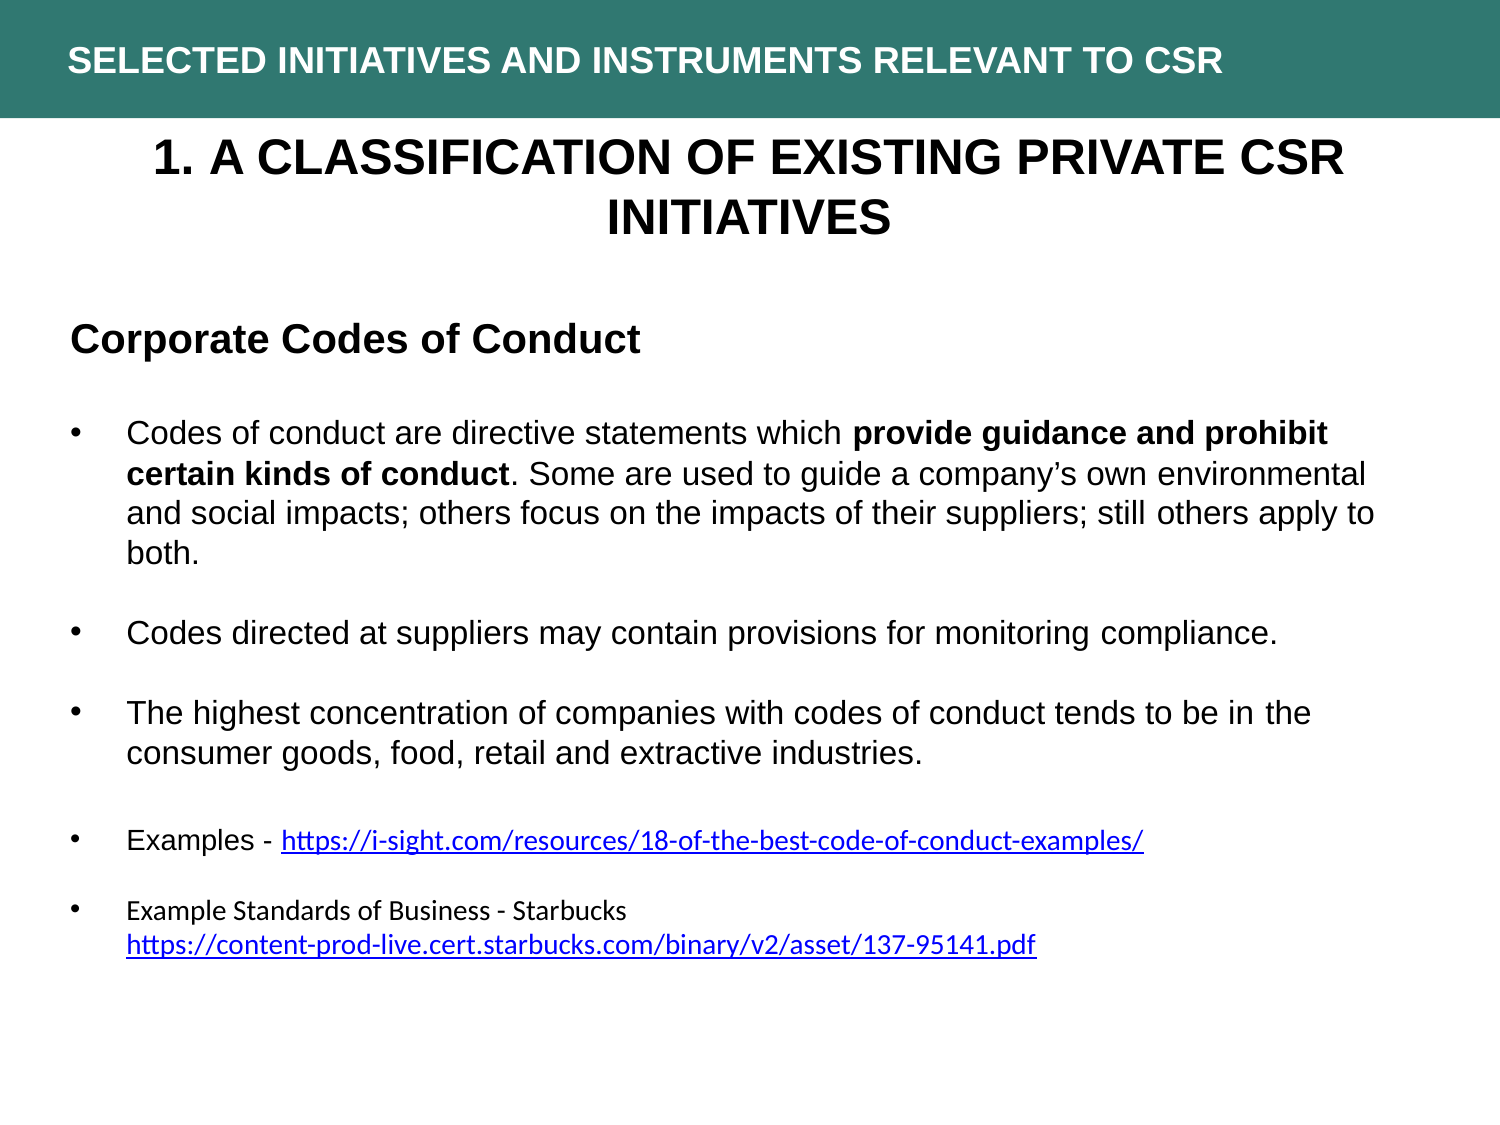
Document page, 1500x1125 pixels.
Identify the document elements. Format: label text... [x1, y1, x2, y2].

text_box Corporate Codes of Conduct Codes of conduct are directive statements which provide guidance and prohibit certain kinds of conduct. Some are used to guide a company’s own environmental and social impacts; others focus on the impacts of their suppliers; still others apply to both. Codes directed at suppliers may contain provisions for monitoring compliance. The highest concentration of companies with codes of conduct tends to be in the consumer goods, food, retail and extractive industries. Examples - https://i-sight.com/resources/18-of-the-best-code-of-conduct-examples/ Example Standards of Business - Starbucks https://content-prod-live.cert.starbucks.com/binary/v2/asset/137-95141.pdf [55, 304, 1446, 1019]
text_box Selected Initiatives and Instruments Relevant to CSR [0, 0, 1500, 120]
text_box 1. A classification of existing private CSR initiatives [55, 117, 1444, 253]
